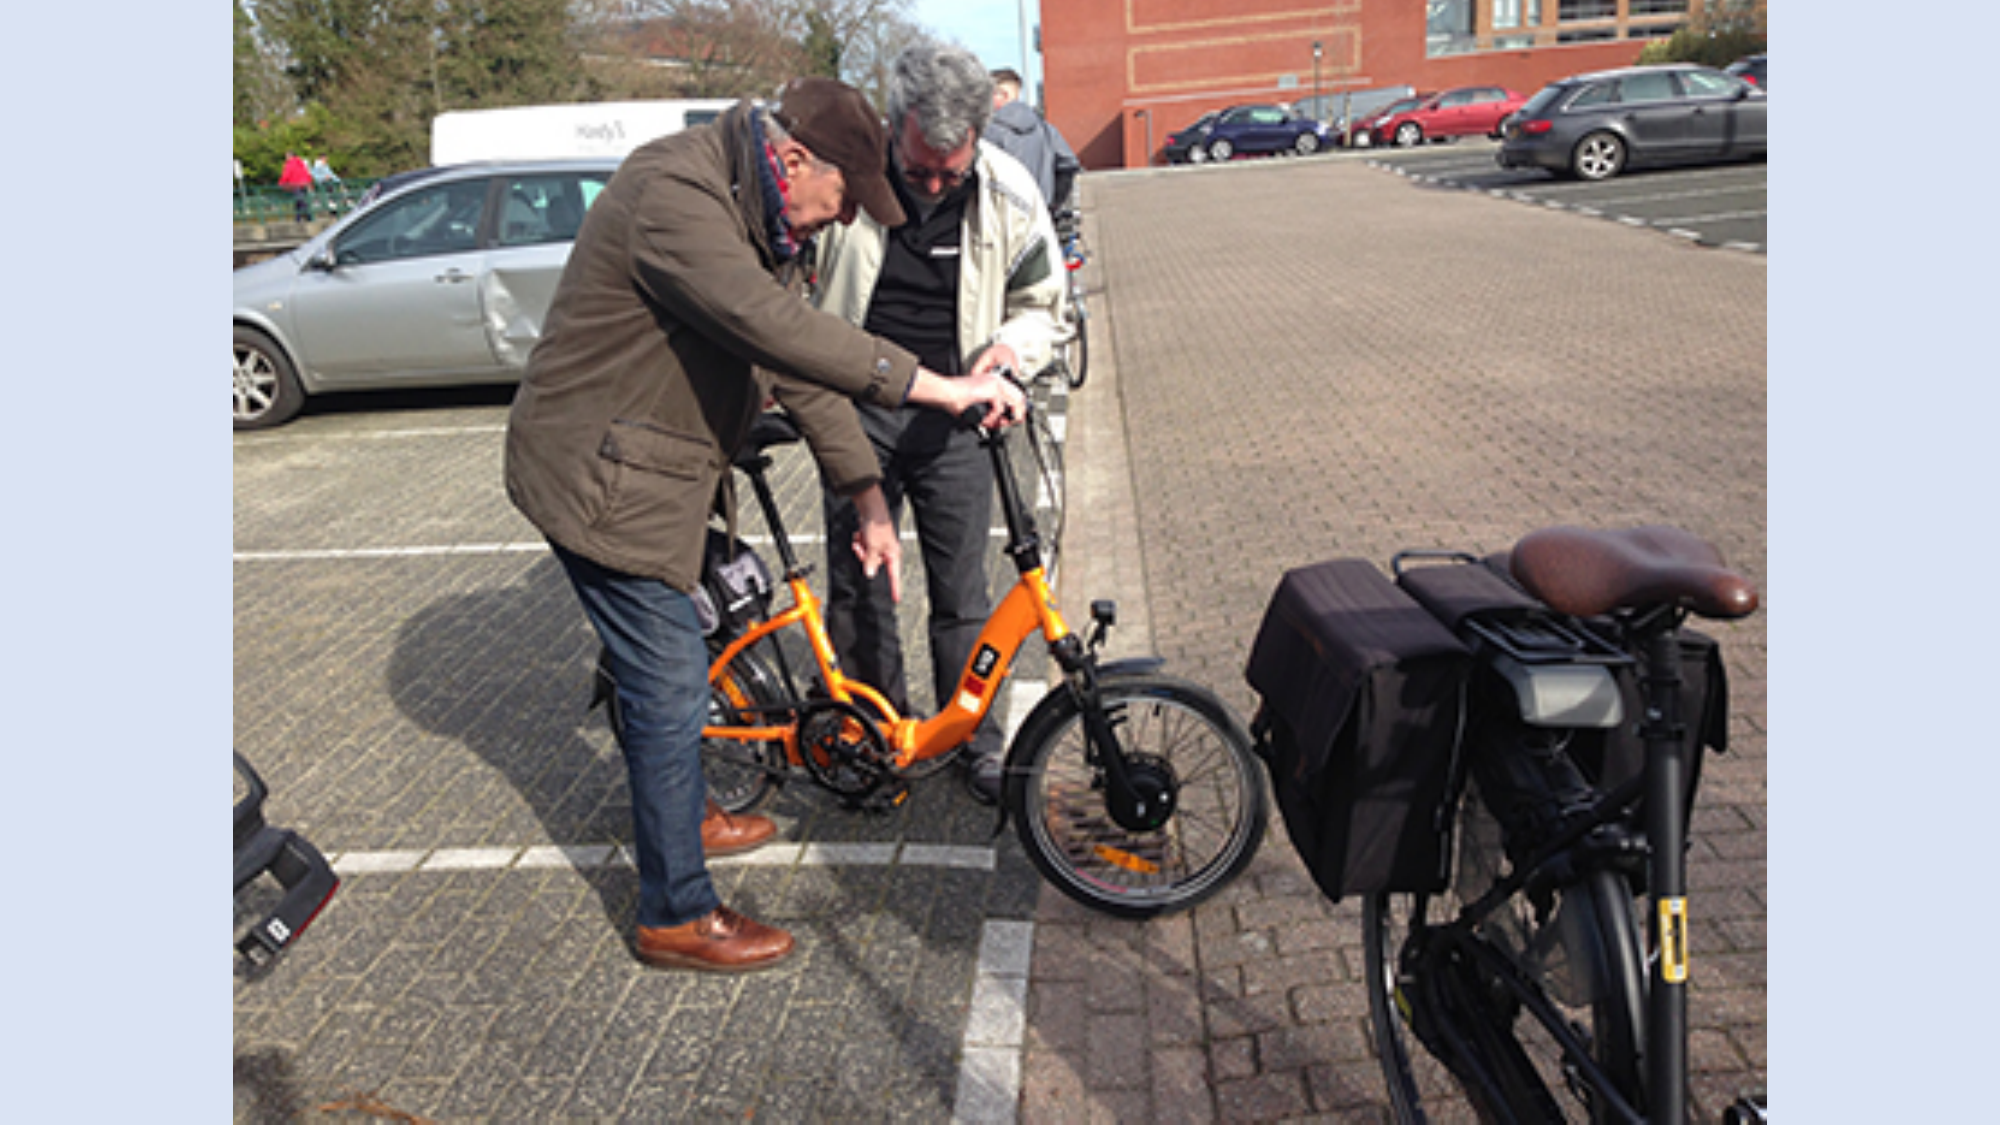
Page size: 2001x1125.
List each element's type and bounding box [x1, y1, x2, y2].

picture [233, 0, 1767, 1125]
